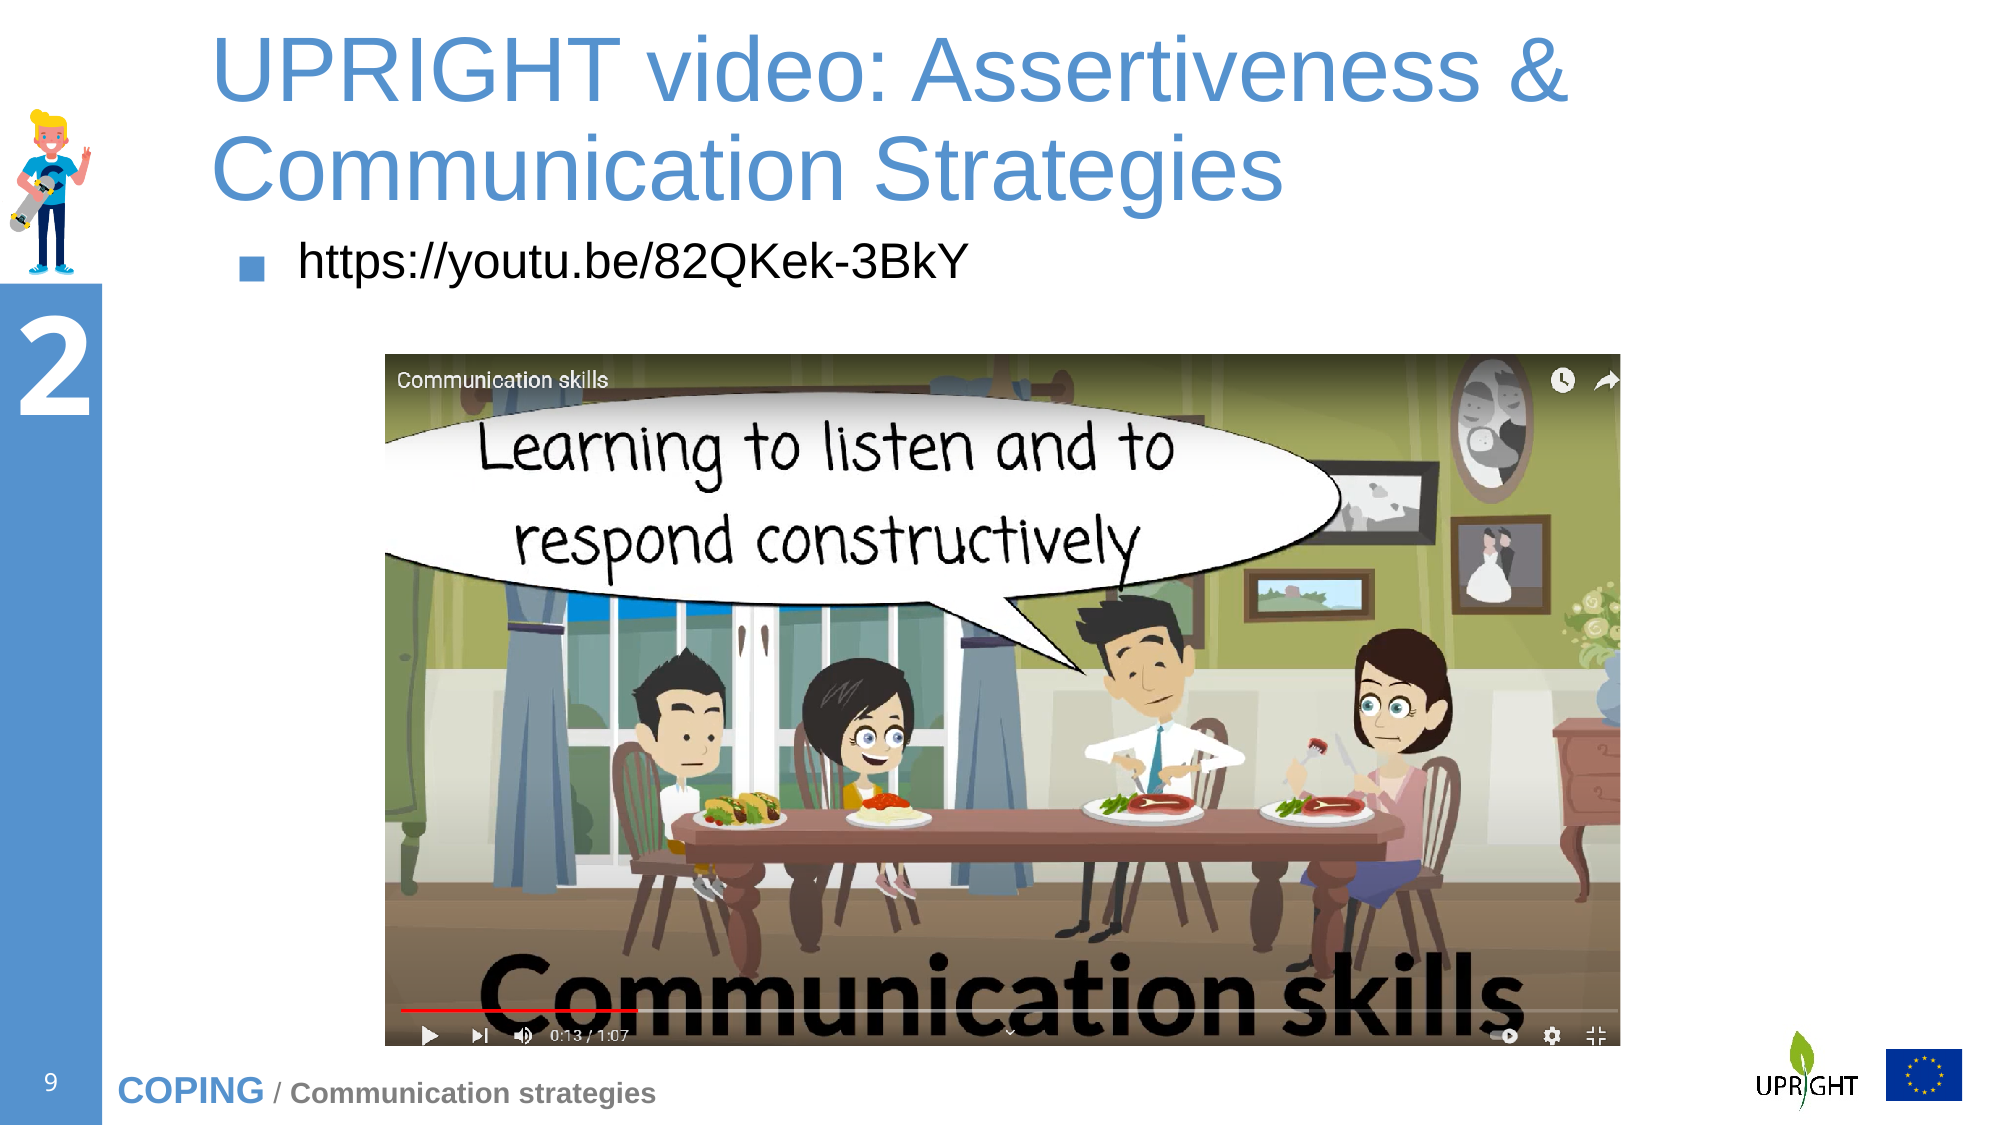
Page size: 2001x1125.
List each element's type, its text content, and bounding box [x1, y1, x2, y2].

picture [2, 87, 98, 286]
picture [384, 354, 1621, 1046]
list https://youtu.be/82QKek-3BkY [207, 227, 1798, 1014]
picture [1886, 1049, 1963, 1101]
title UPRIGHT video: Assertiveness & Communication Strategies [195, 60, 1798, 184]
picture [1741, 1024, 1869, 1120]
